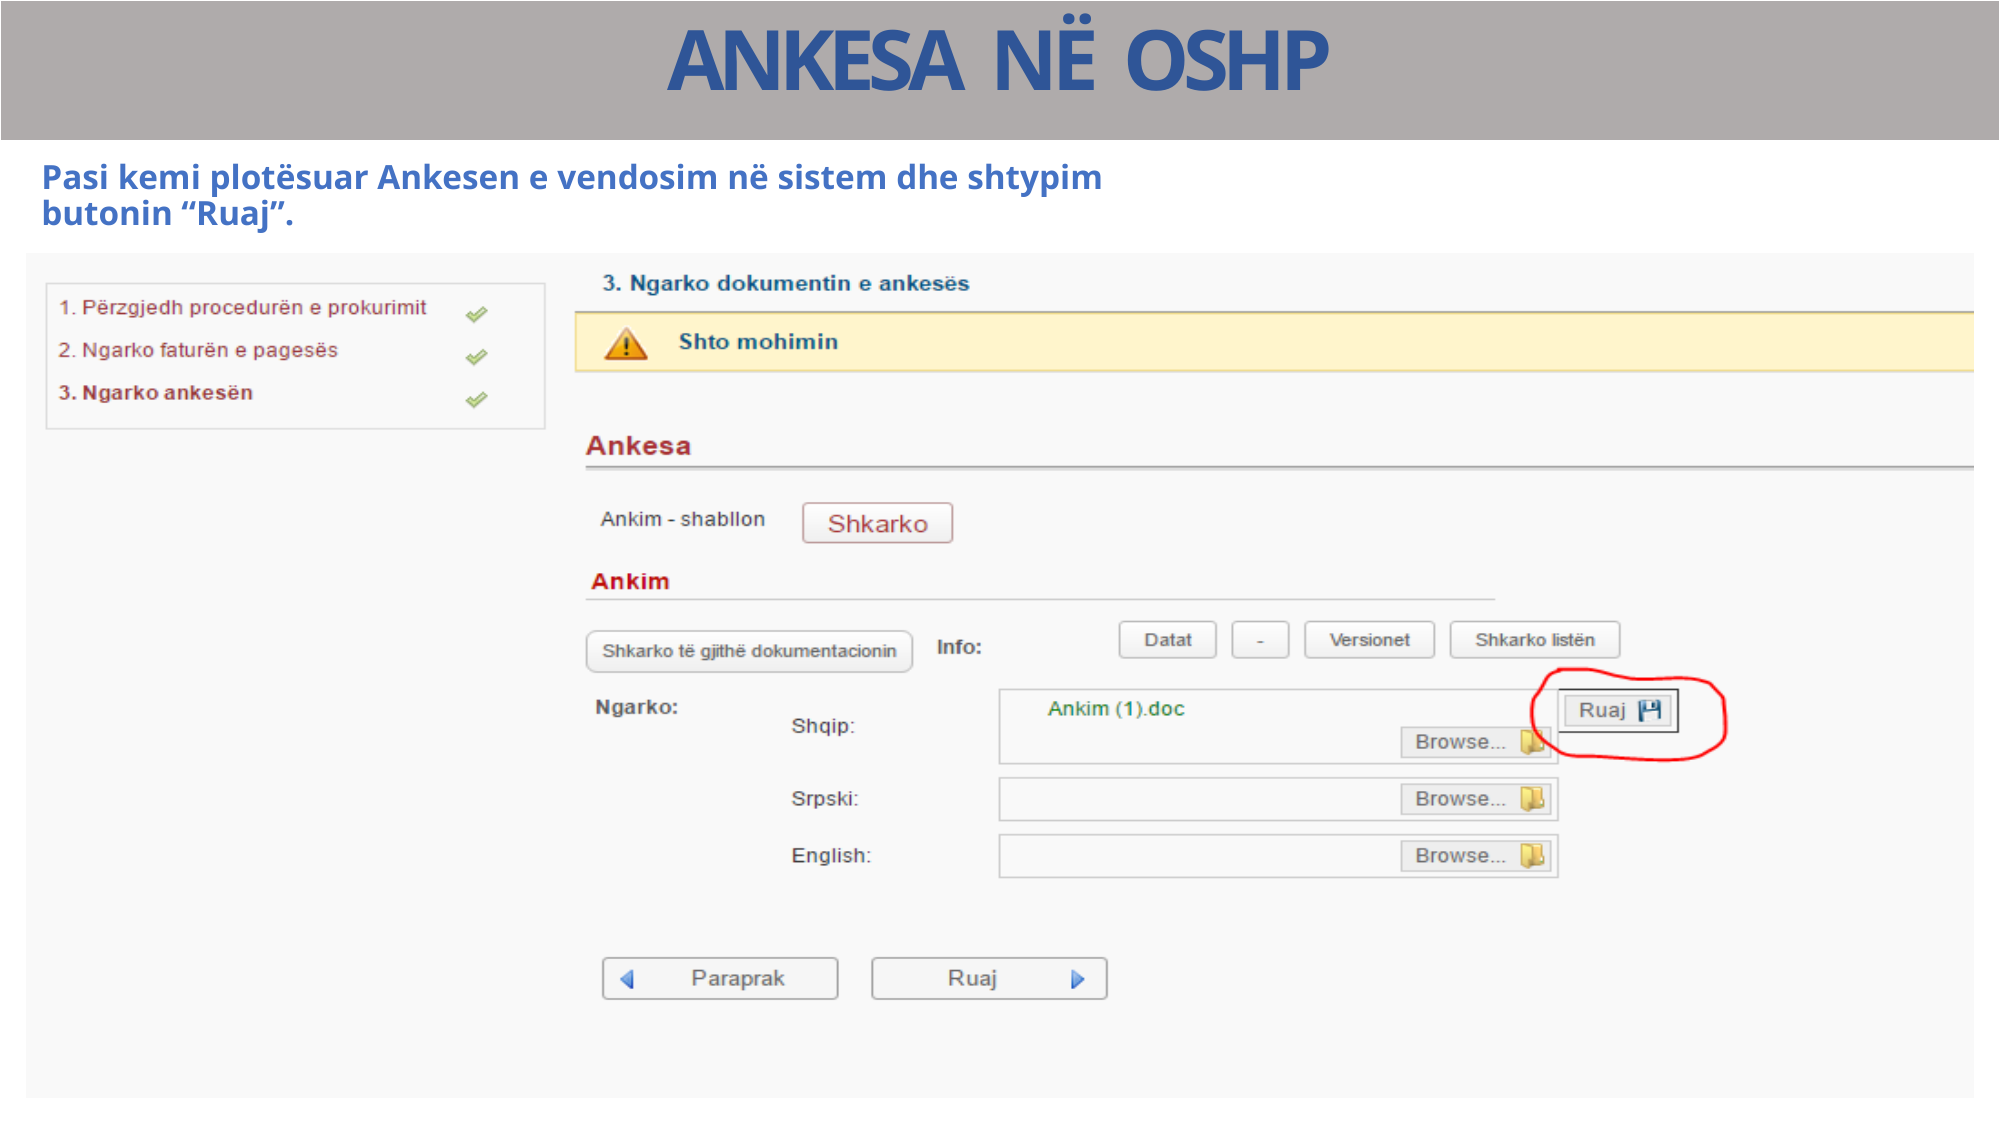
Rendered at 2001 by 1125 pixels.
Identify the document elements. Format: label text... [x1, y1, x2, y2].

text_box Pasi kemi plotësuar Ankesen e vendosim në sistem dhe shtypim butonin “Ruaj”. [26, 164, 1200, 230]
text_box ANKESA NË OSHP [0, 0, 2000, 141]
picture [26, 253, 1974, 1098]
